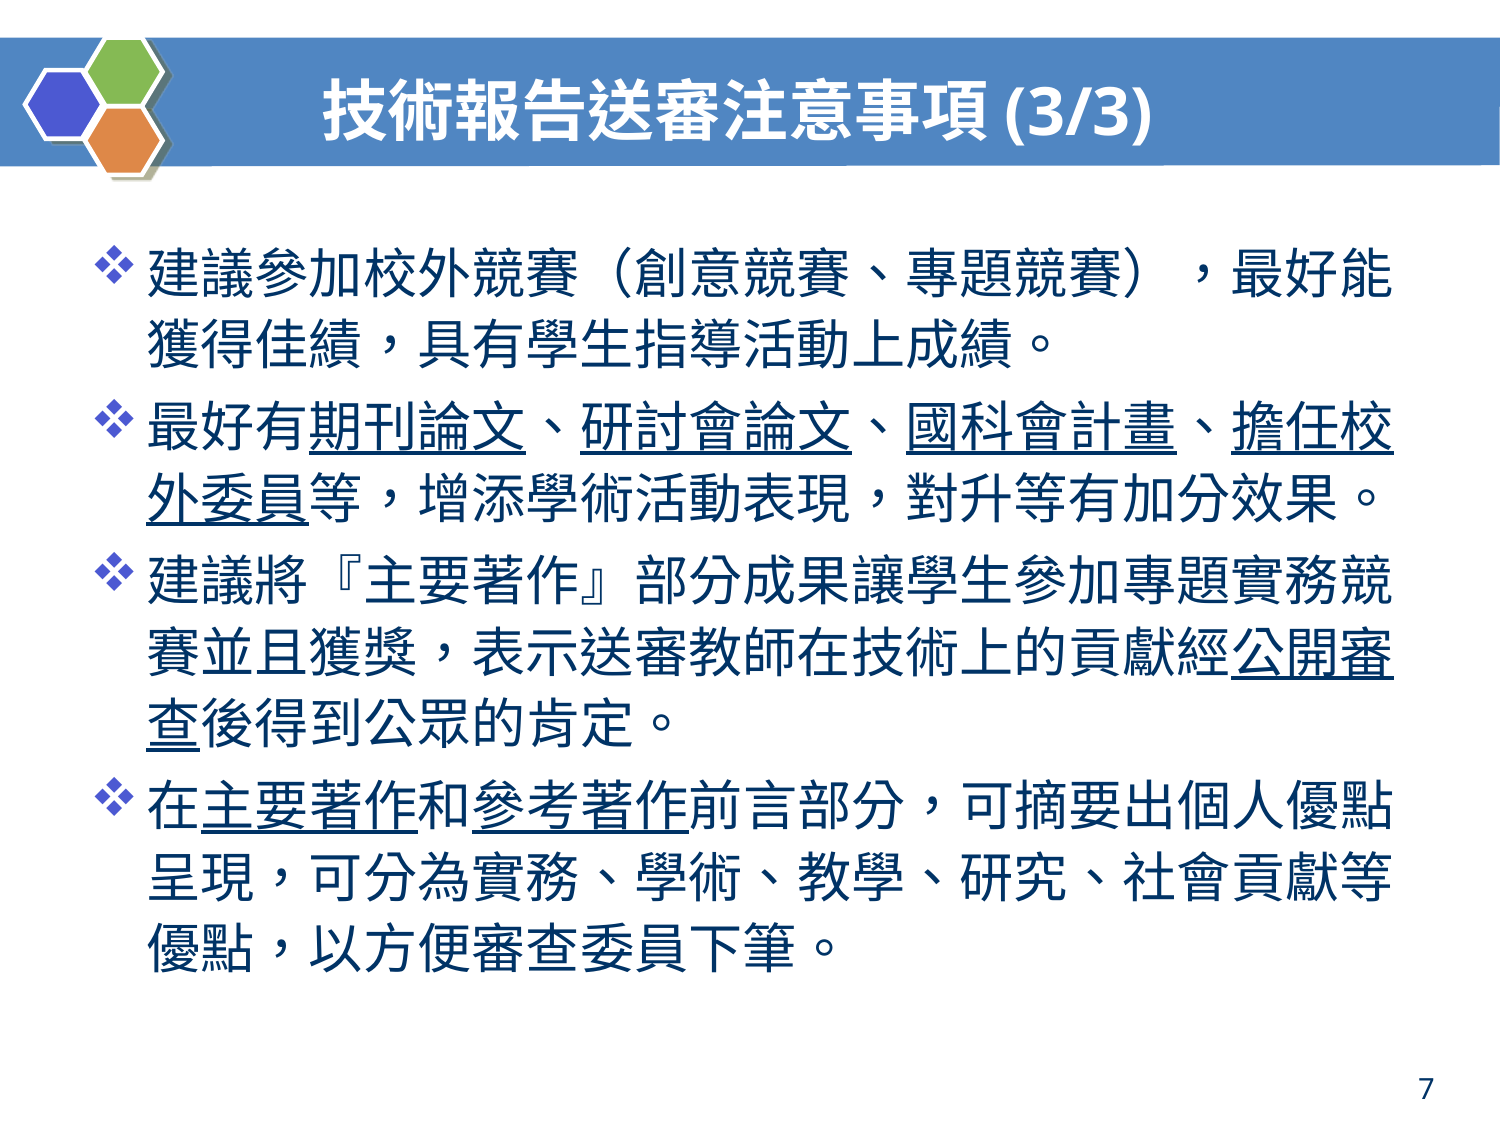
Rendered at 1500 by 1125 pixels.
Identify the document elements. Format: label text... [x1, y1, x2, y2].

title 技術報告送審注意事項(3/3) [187, 62, 1288, 155]
list 建議參加校外競賽（創意競賽、專題競賽），最好能獲得佳績，具有學生指導活動上成績。 最好有期刊論文、研討會論文、國科會計畫、擔任校外委員等，增添學術活動表現，對升等有加分效果。 建議將『主要著作』部分成果讓學生參加專題實務競賽並且獲獎，表示送審教師在技術上的貢獻經公開審查後得到公眾的肯定。 在主要著作和參考著作前言部分，可摘要出個人優點呈現，可分為實務、學術、教學、研究、社會貢獻等優點，以方便審查委員下筆。 [75, 224, 1425, 1036]
slide_number 7 [1374, 1062, 1450, 1100]
